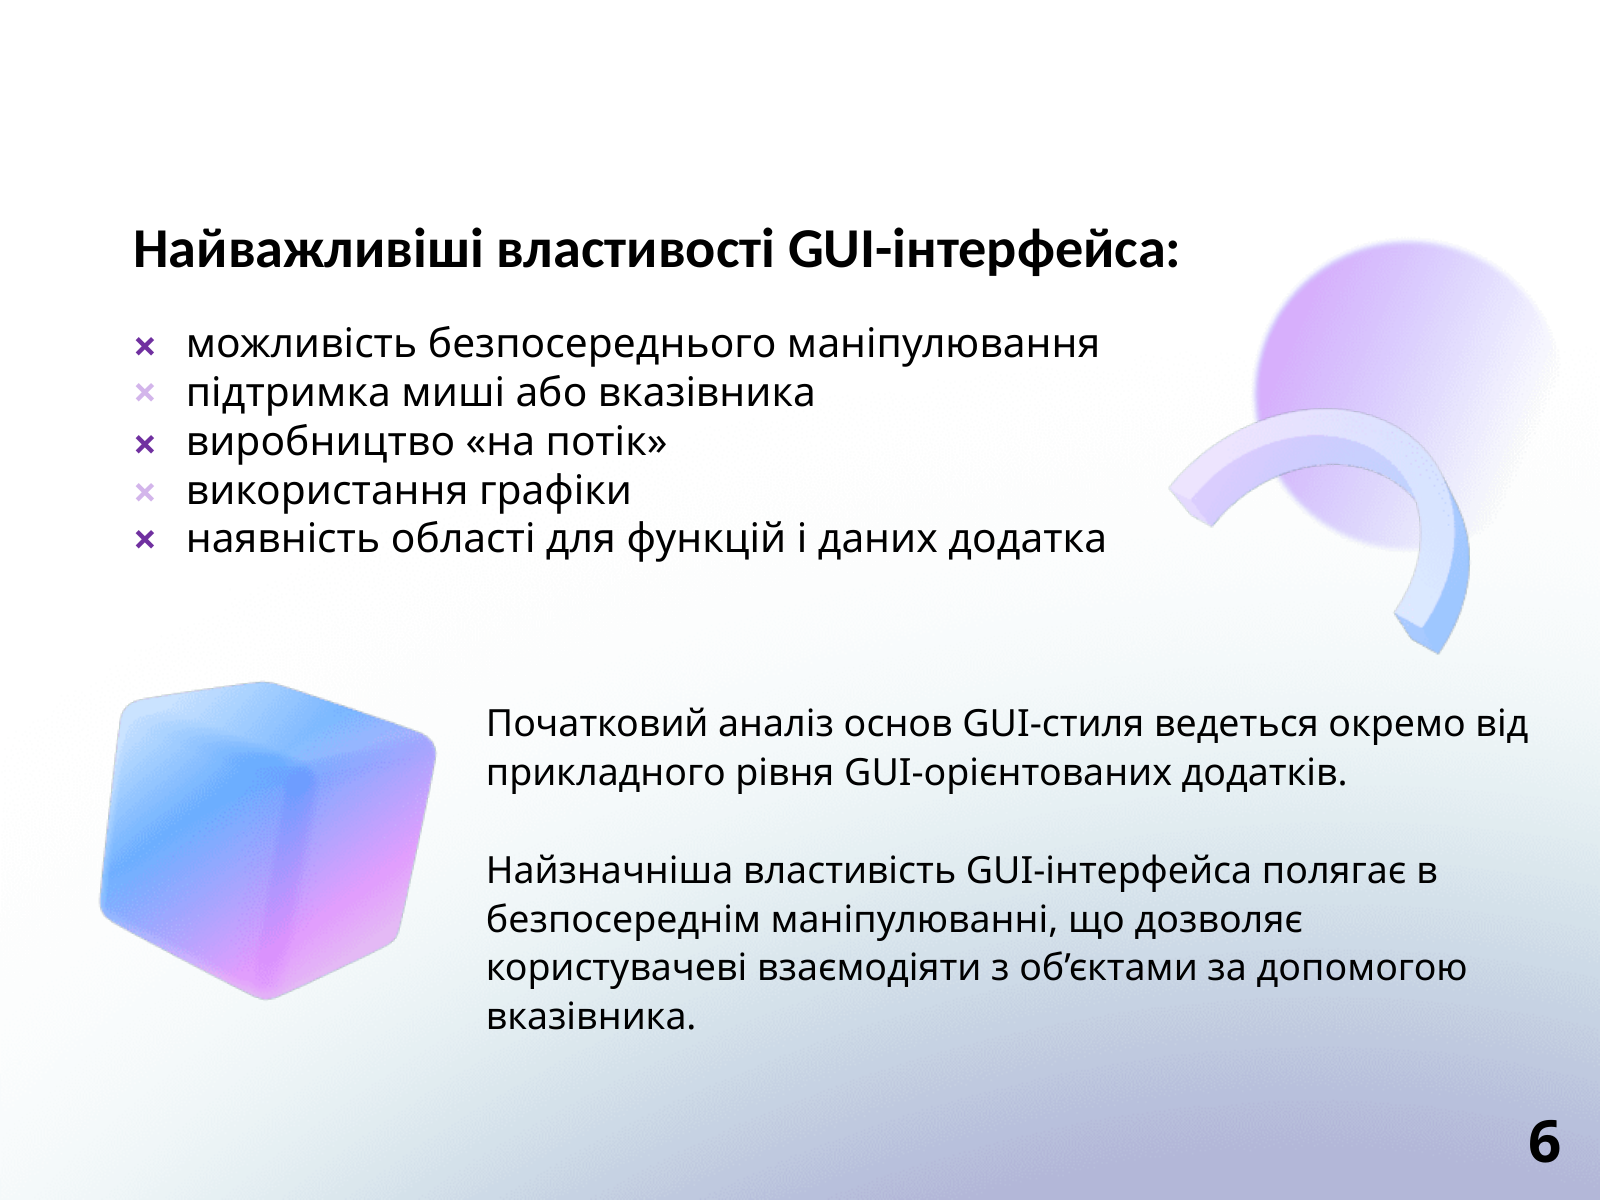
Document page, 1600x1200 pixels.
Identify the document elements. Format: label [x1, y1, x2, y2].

picture [0, 139, 1600, 1200]
